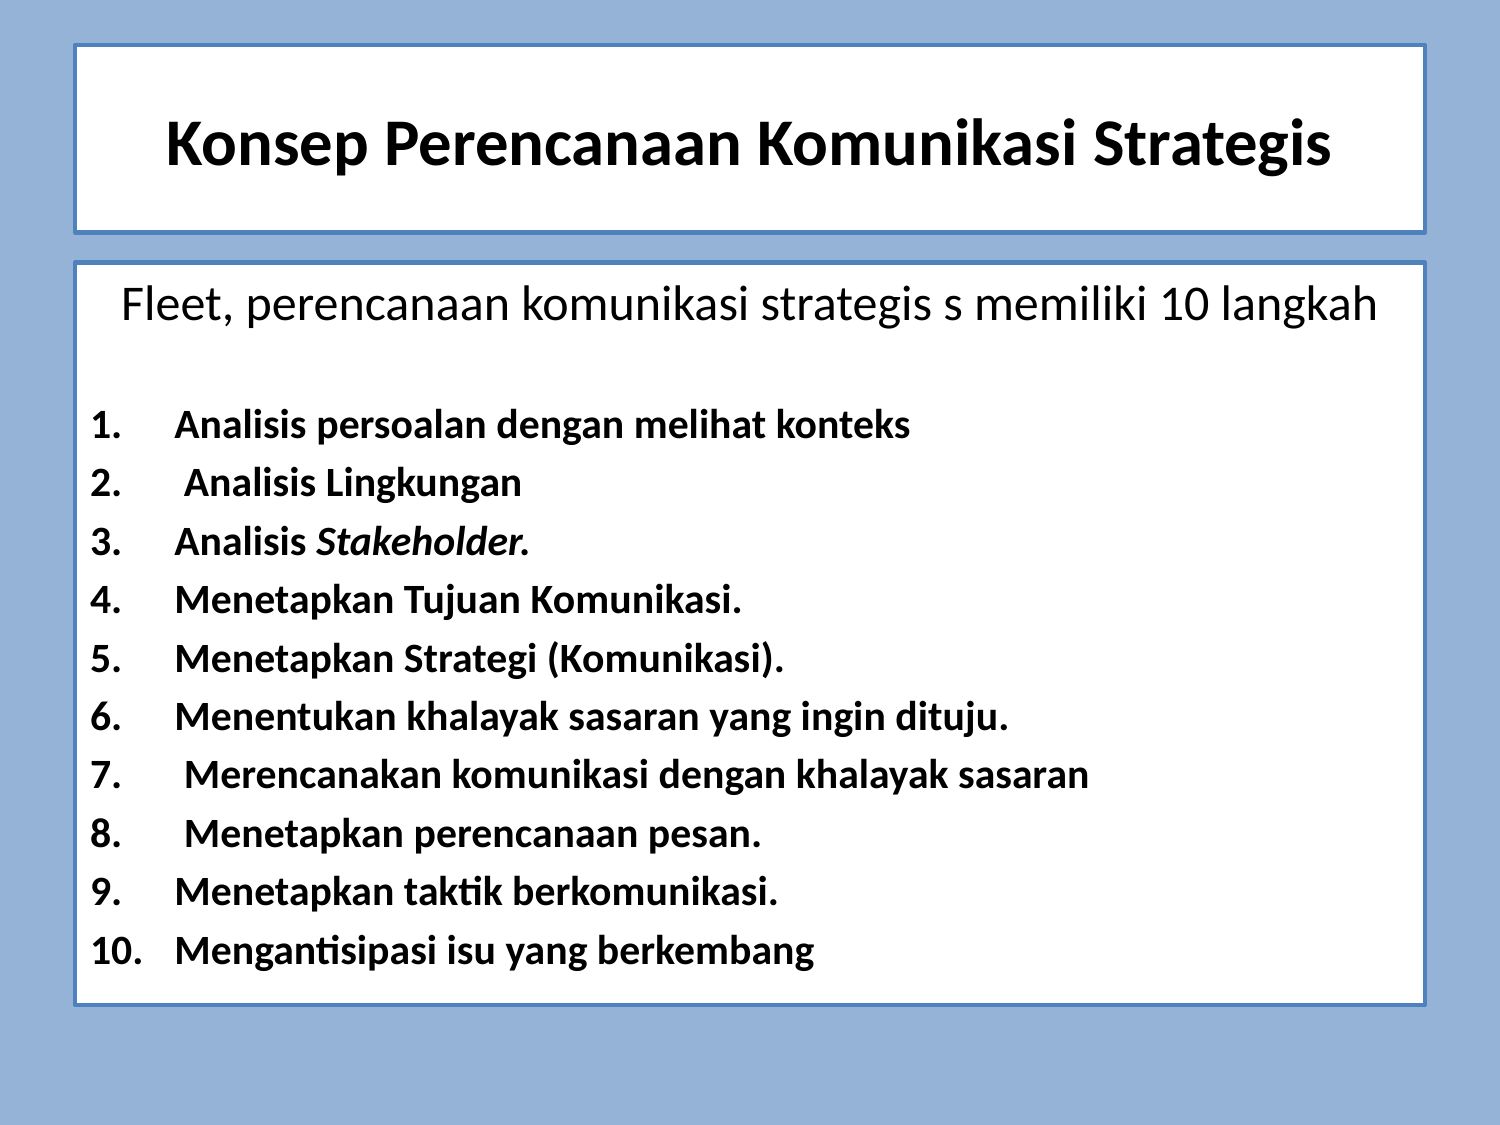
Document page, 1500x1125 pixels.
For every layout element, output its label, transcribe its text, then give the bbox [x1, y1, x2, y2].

title Konsep Perencanaan Komunikasi Strategis [73, 43, 1427, 235]
list Fleet, perencanaan komunikasi strategis s memiliki 10 langkah Analisis persoalan dengan melihat konteks Analisis Lingkungan Analisis Stakeholder. Menetapkan Tujuan Komunikasi. Menetapkan Strategi (Komunikasi). Menentukan khalayak sasaran yang ingin dituju. Merencanakan komunikasi dengan khalayak sasaran Menetapkan perencanaan pesan. Menetapkan taktik berkomunikasi. Mengantisipasi isu yang berkembang [73, 260, 1427, 1007]
